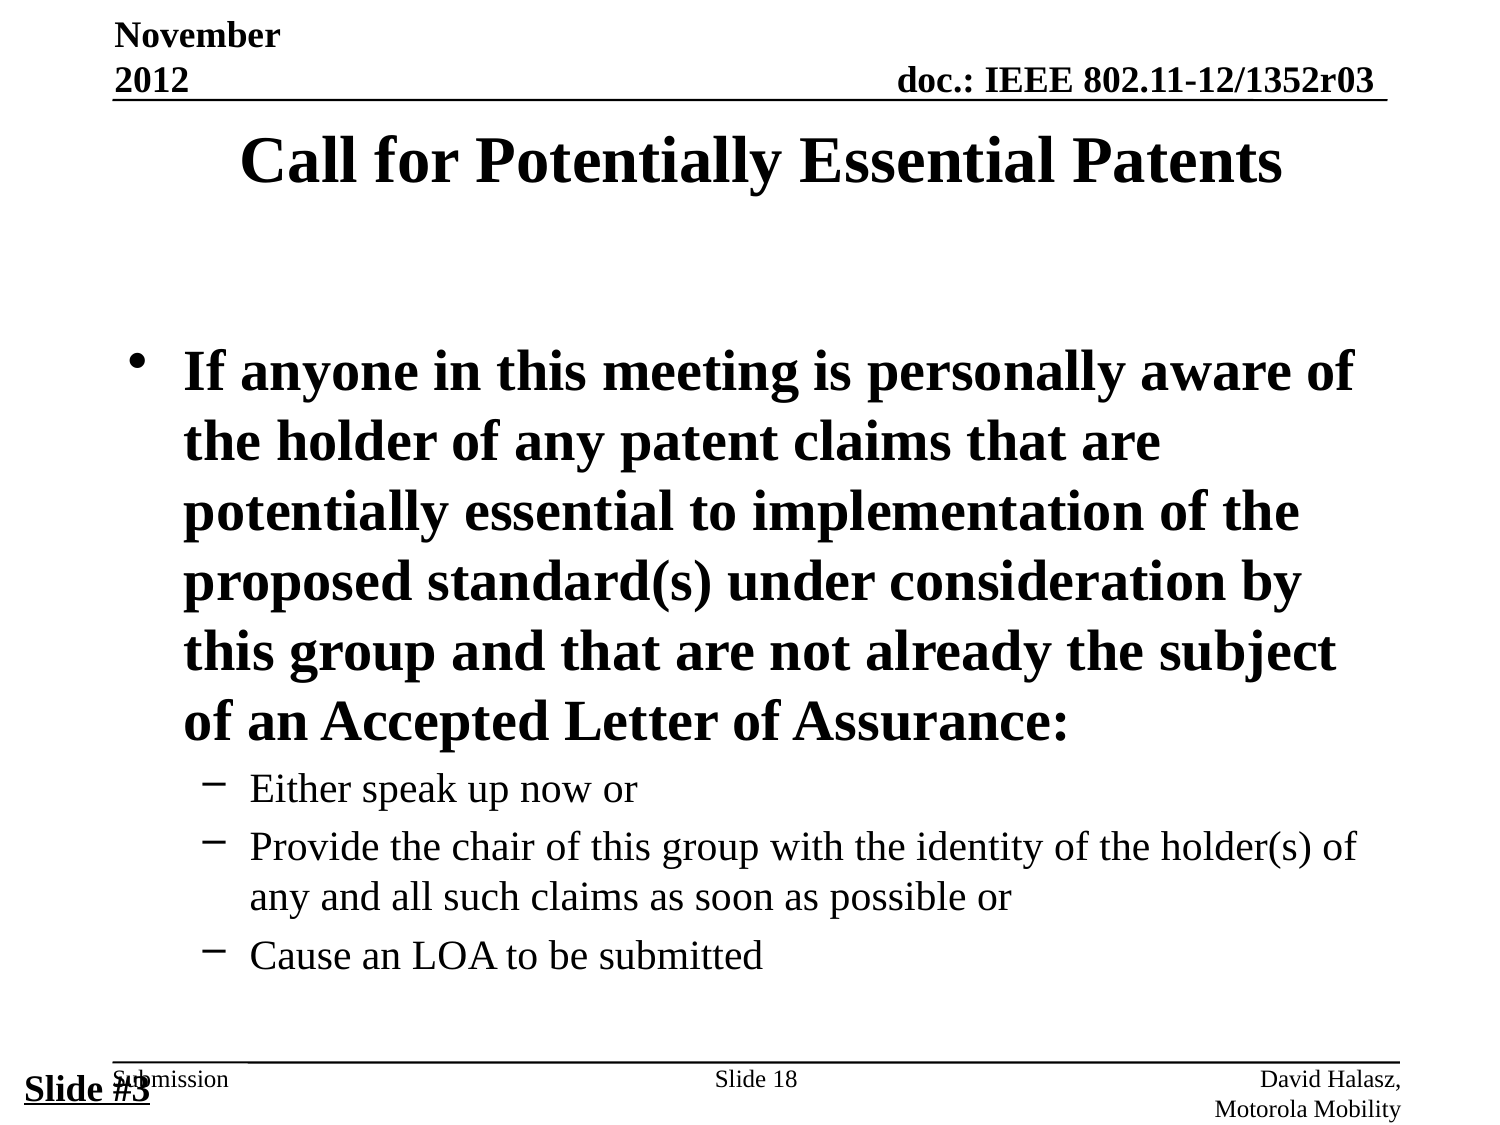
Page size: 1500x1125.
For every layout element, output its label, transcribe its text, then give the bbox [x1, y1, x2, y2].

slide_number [114, 54, 333, 101]
list If anyone in this meeting is personally aware of the holder of any patent claims that are potentially essential to implementation of the proposed standard(s) under consideration by this group and that are not already the subject of an Accepted Letter of Assurance: Either speak up now or Provide the chair of this group with the identity of the holder(s) of any and all such claims as soon as possible or Cause an LOA to be submitted [112, 324, 1388, 1001]
footer David Halasz, Motorola Mobility [1185, 1061, 1402, 1093]
text_box Slide #3 [9, 1056, 166, 1116]
title Call for Potentially Essential Patents [49, 62, 1476, 251]
slide_number Slide 18 [712, 1061, 800, 1093]
